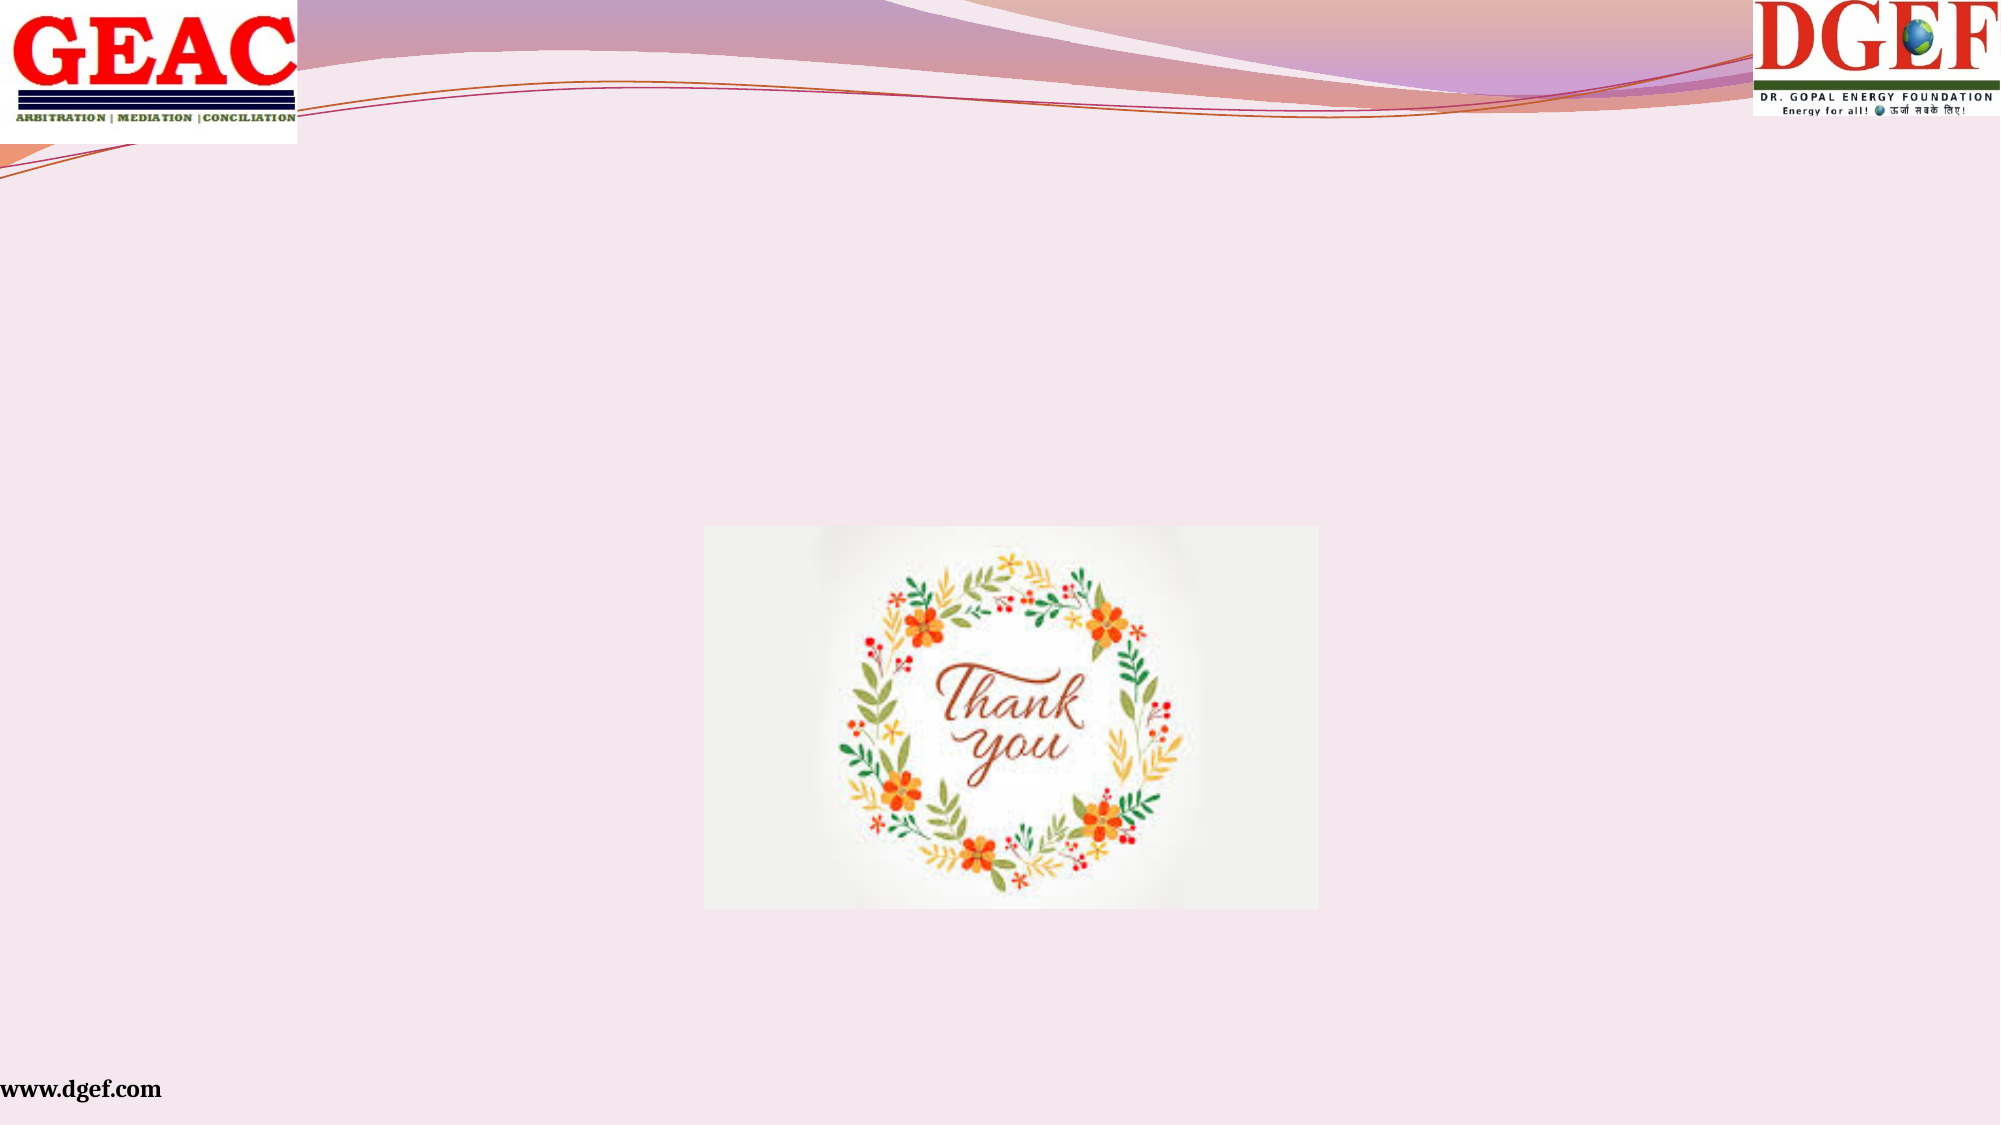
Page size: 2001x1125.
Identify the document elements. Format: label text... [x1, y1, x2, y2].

title Arbitration is Justice blended with Charity. - Richard Kennedy [343, 326, 1675, 646]
footer www.dgef.com [0, 1042, 1317, 1103]
picture [1753, 0, 2000, 116]
picture [0, 0, 298, 144]
picture [704, 525, 1320, 909]
